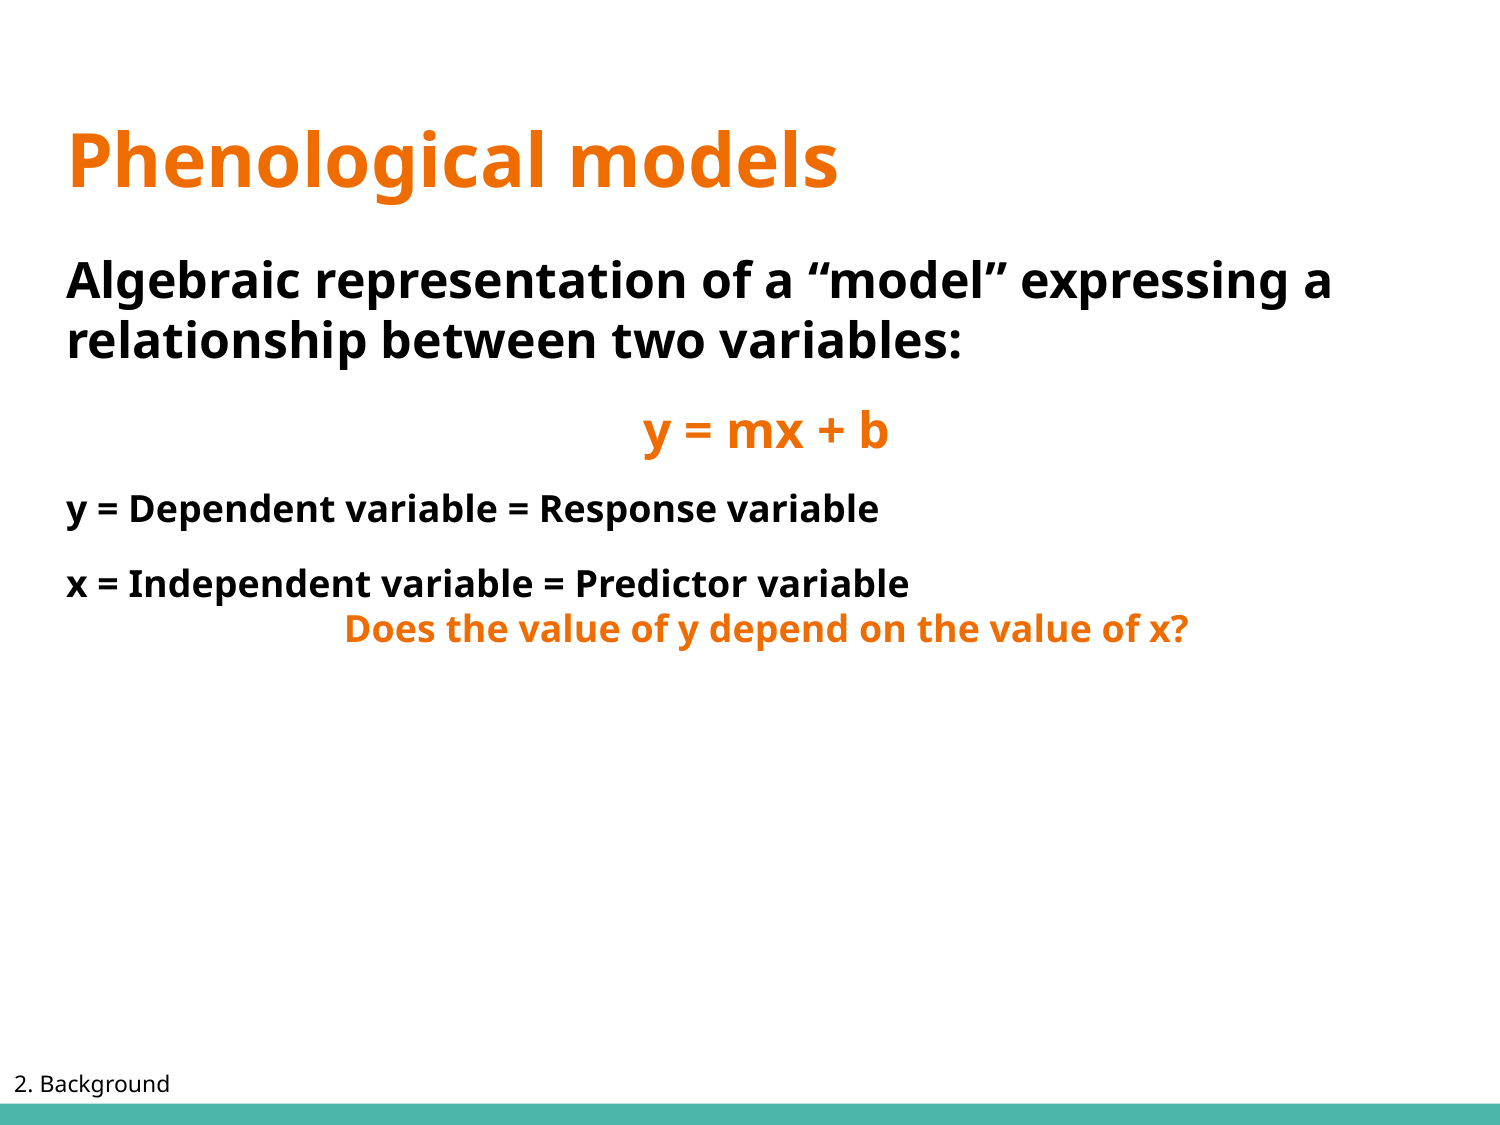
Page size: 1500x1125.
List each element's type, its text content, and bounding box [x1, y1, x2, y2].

text_box 2. Background [0, 1061, 186, 1105]
text_box Algebraic representation of a “model” expressing a relationship between two variables: y = mx + b y = Dependent variable = Response variable x = Independent variable = Predictor variable Does the value of y depend on the value of x? [51, 233, 1483, 814]
title Phenological models [51, 97, 1449, 233]
